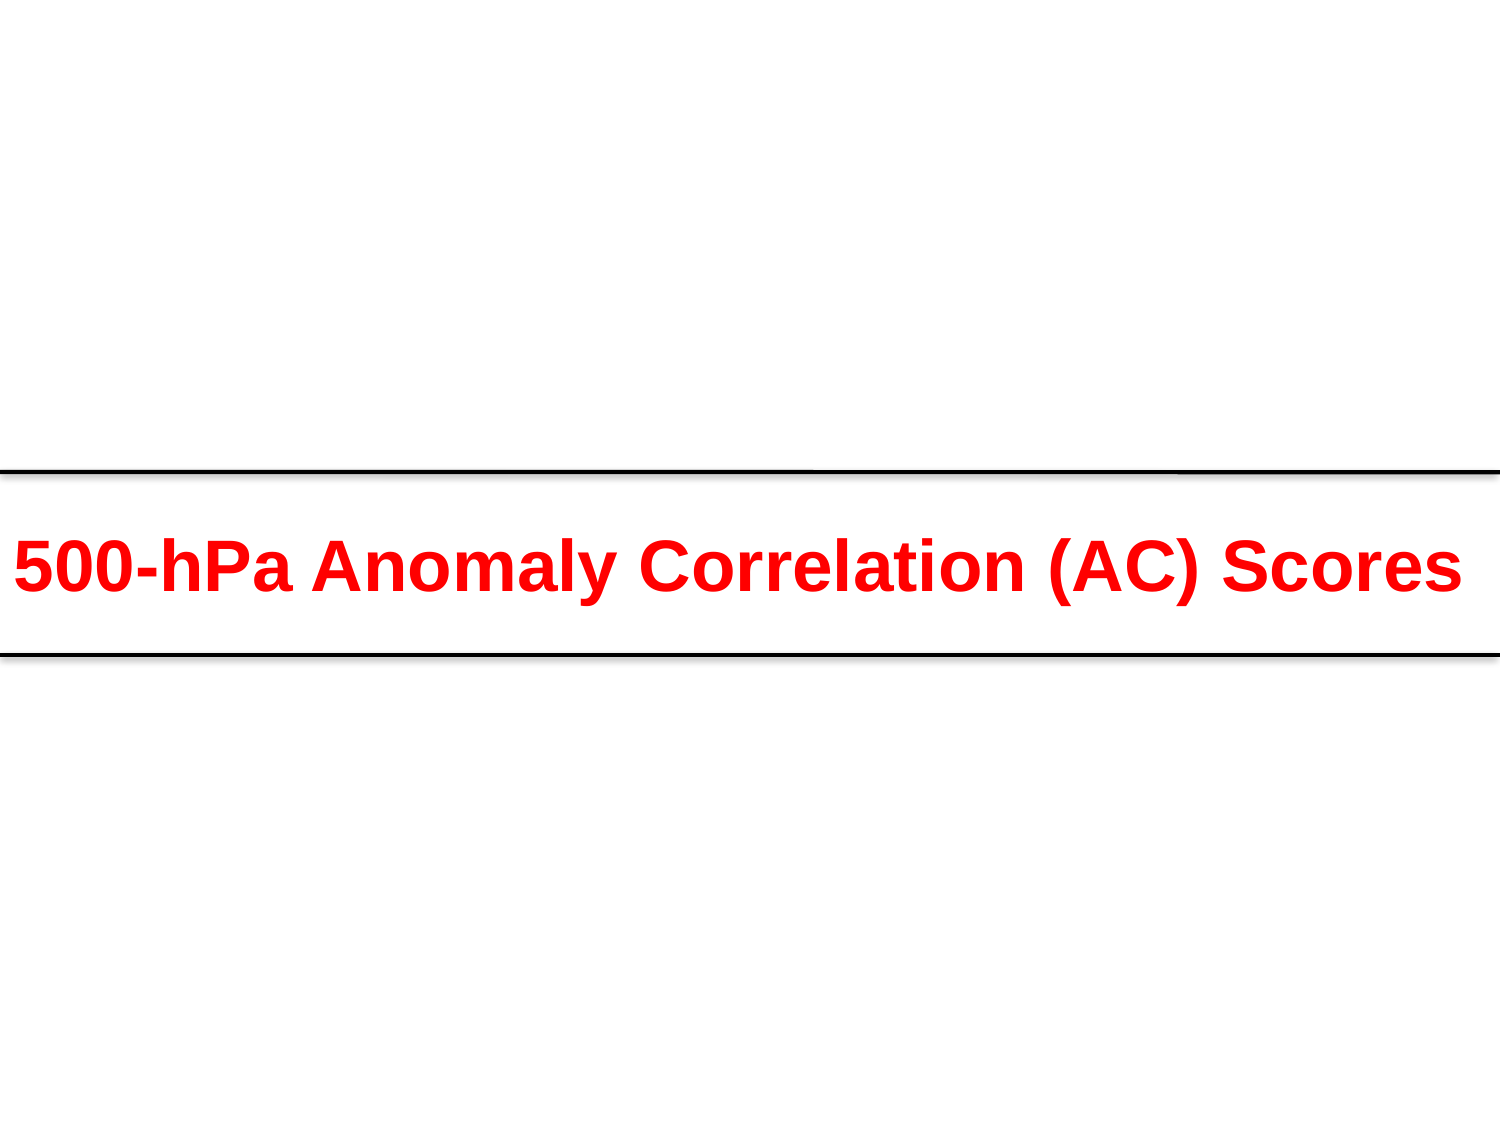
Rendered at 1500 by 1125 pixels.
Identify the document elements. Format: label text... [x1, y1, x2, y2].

text_box 500-hPa Anomaly Correlation (AC) Scores [0, 510, 1500, 613]
